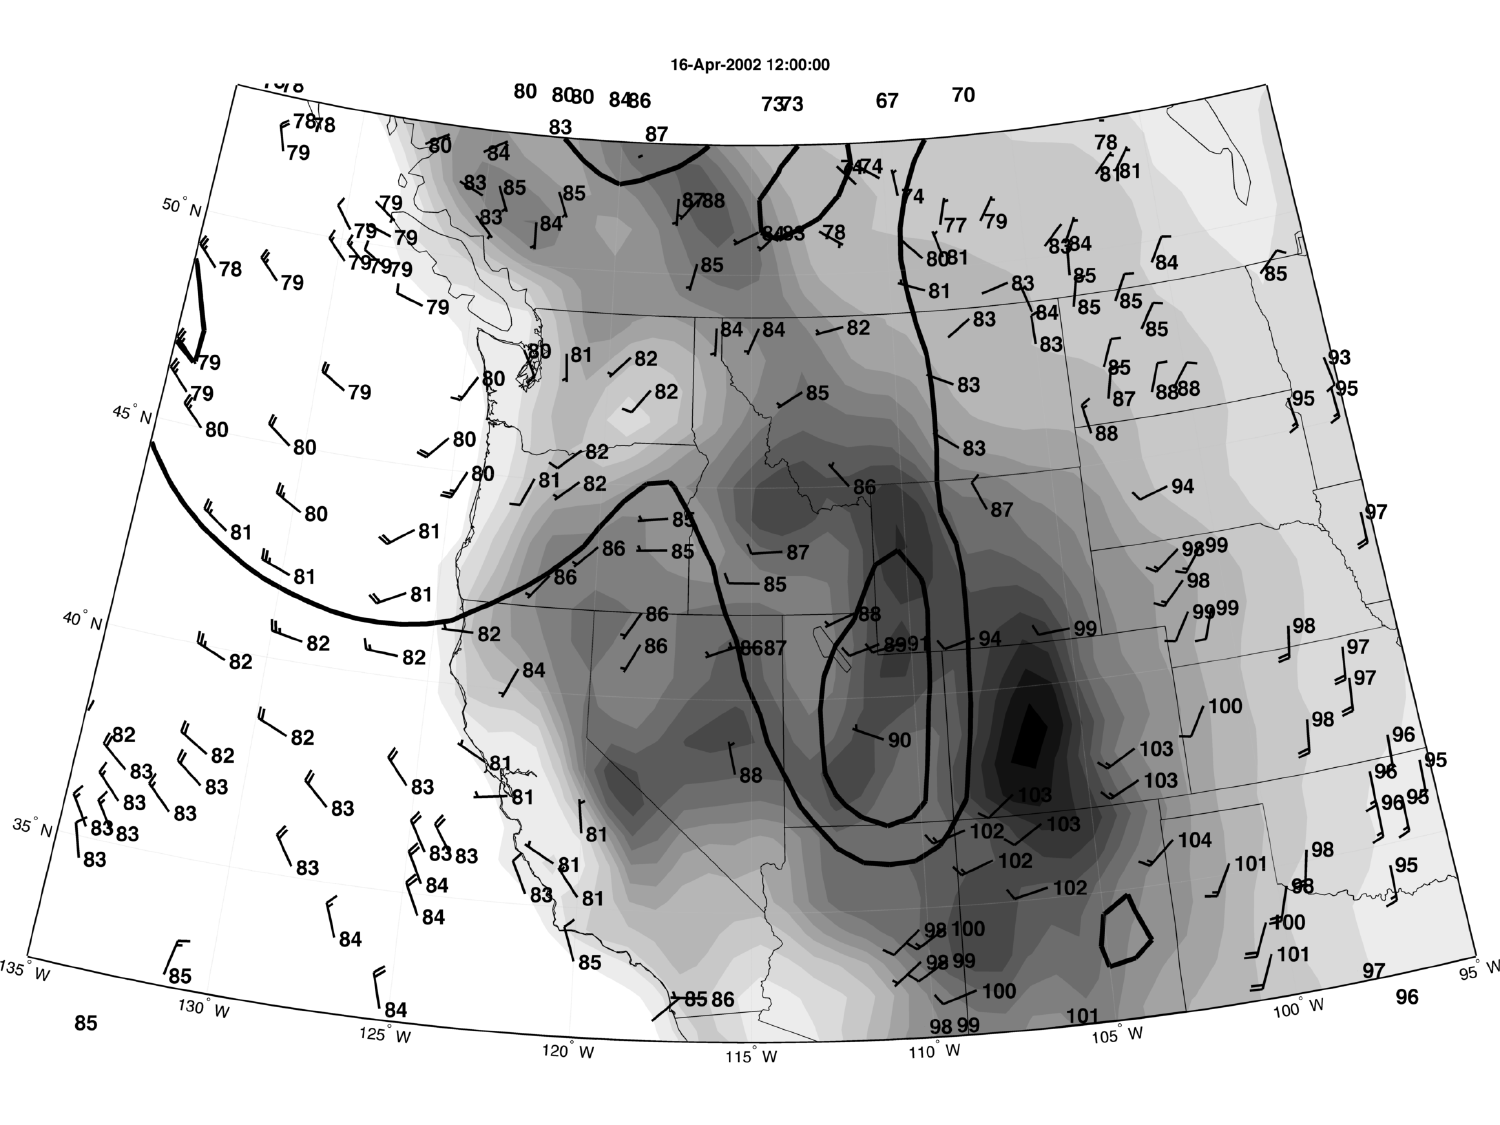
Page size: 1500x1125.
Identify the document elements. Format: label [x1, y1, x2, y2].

picture [0, 58, 1500, 1064]
